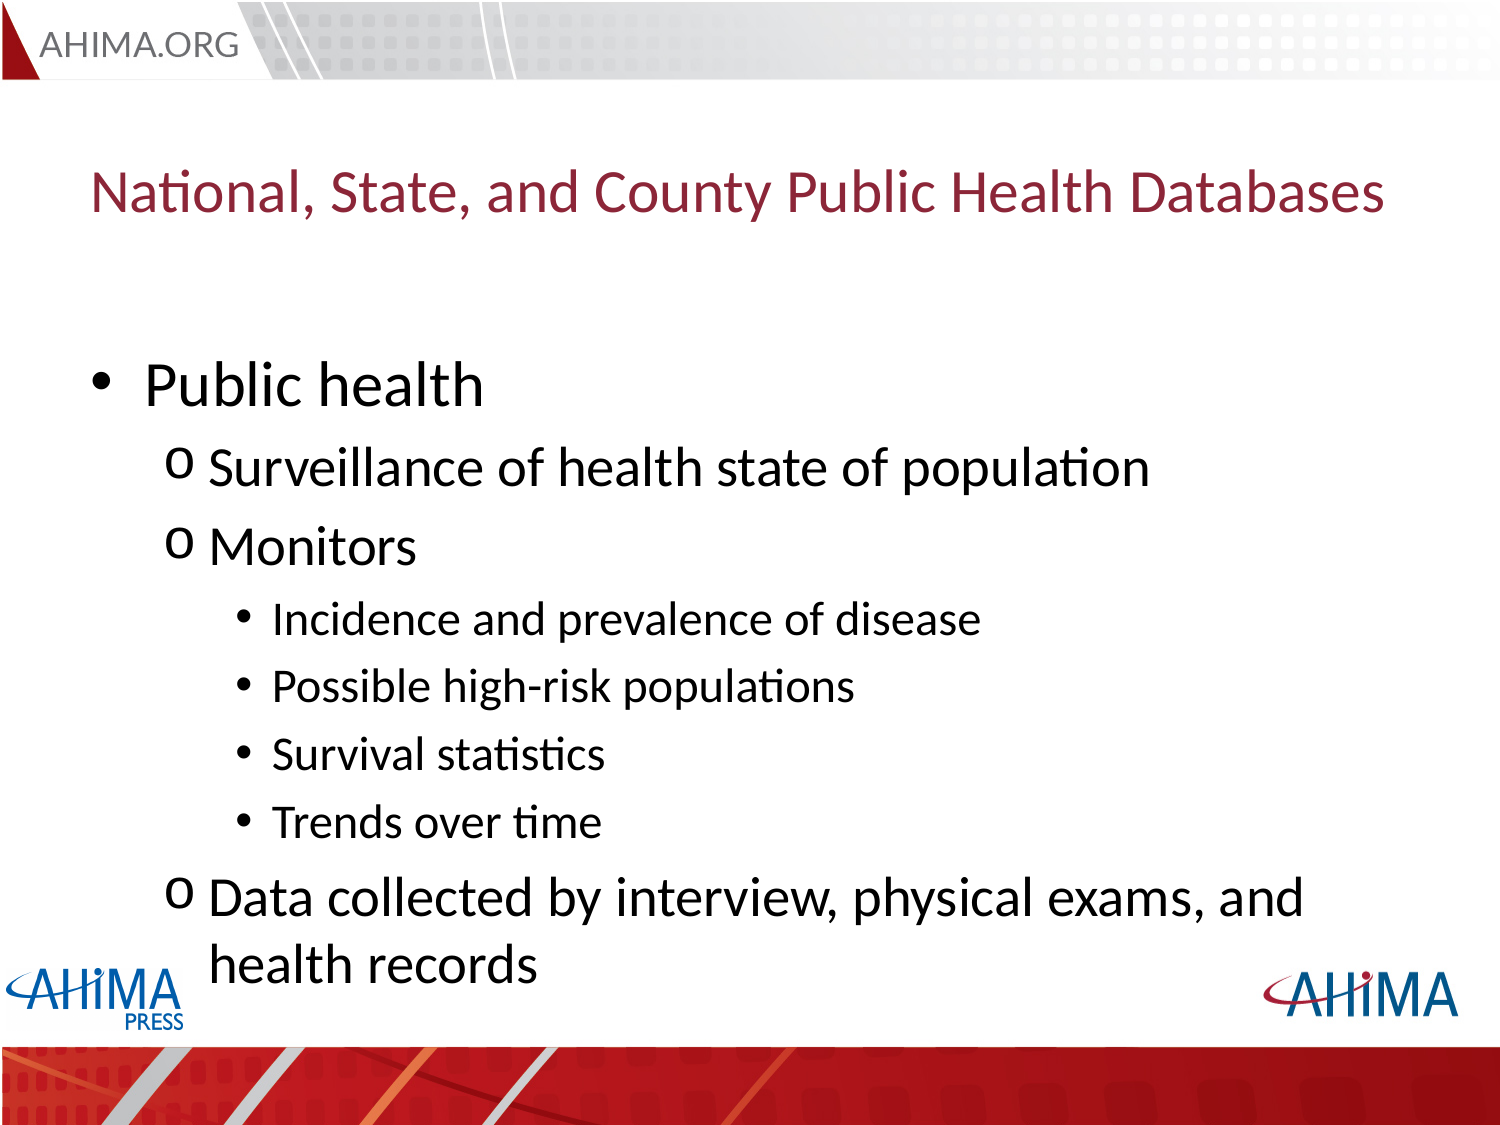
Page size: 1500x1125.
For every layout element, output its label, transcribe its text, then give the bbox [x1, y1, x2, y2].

picture [0, 0, 1500, 1125]
title National, State, and County Public Health Databases [75, 115, 1425, 262]
list Public health Surveillance of health state of population Monitors Incidence and prevalence of disease Possible high-risk populations Survival statistics Trends over time Data collected by interview, physical exams, and health records [75, 333, 1425, 1005]
